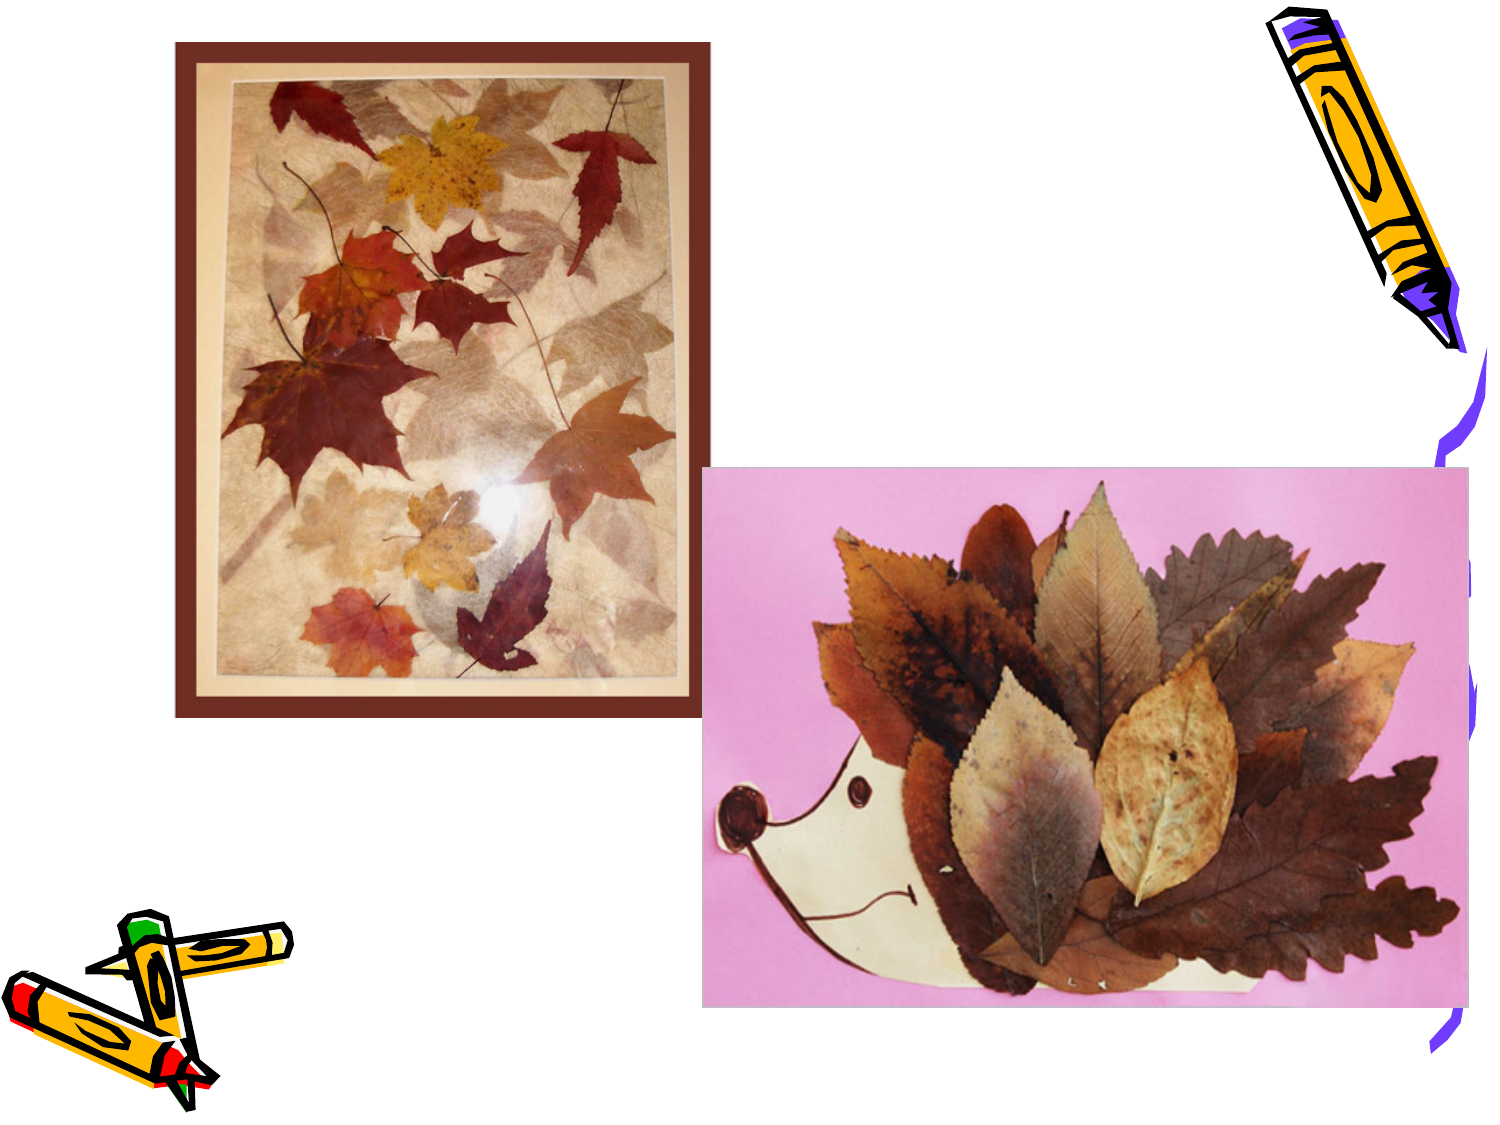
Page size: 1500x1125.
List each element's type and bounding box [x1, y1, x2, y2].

picture [702, 467, 1470, 1008]
list [64, 42, 822, 718]
